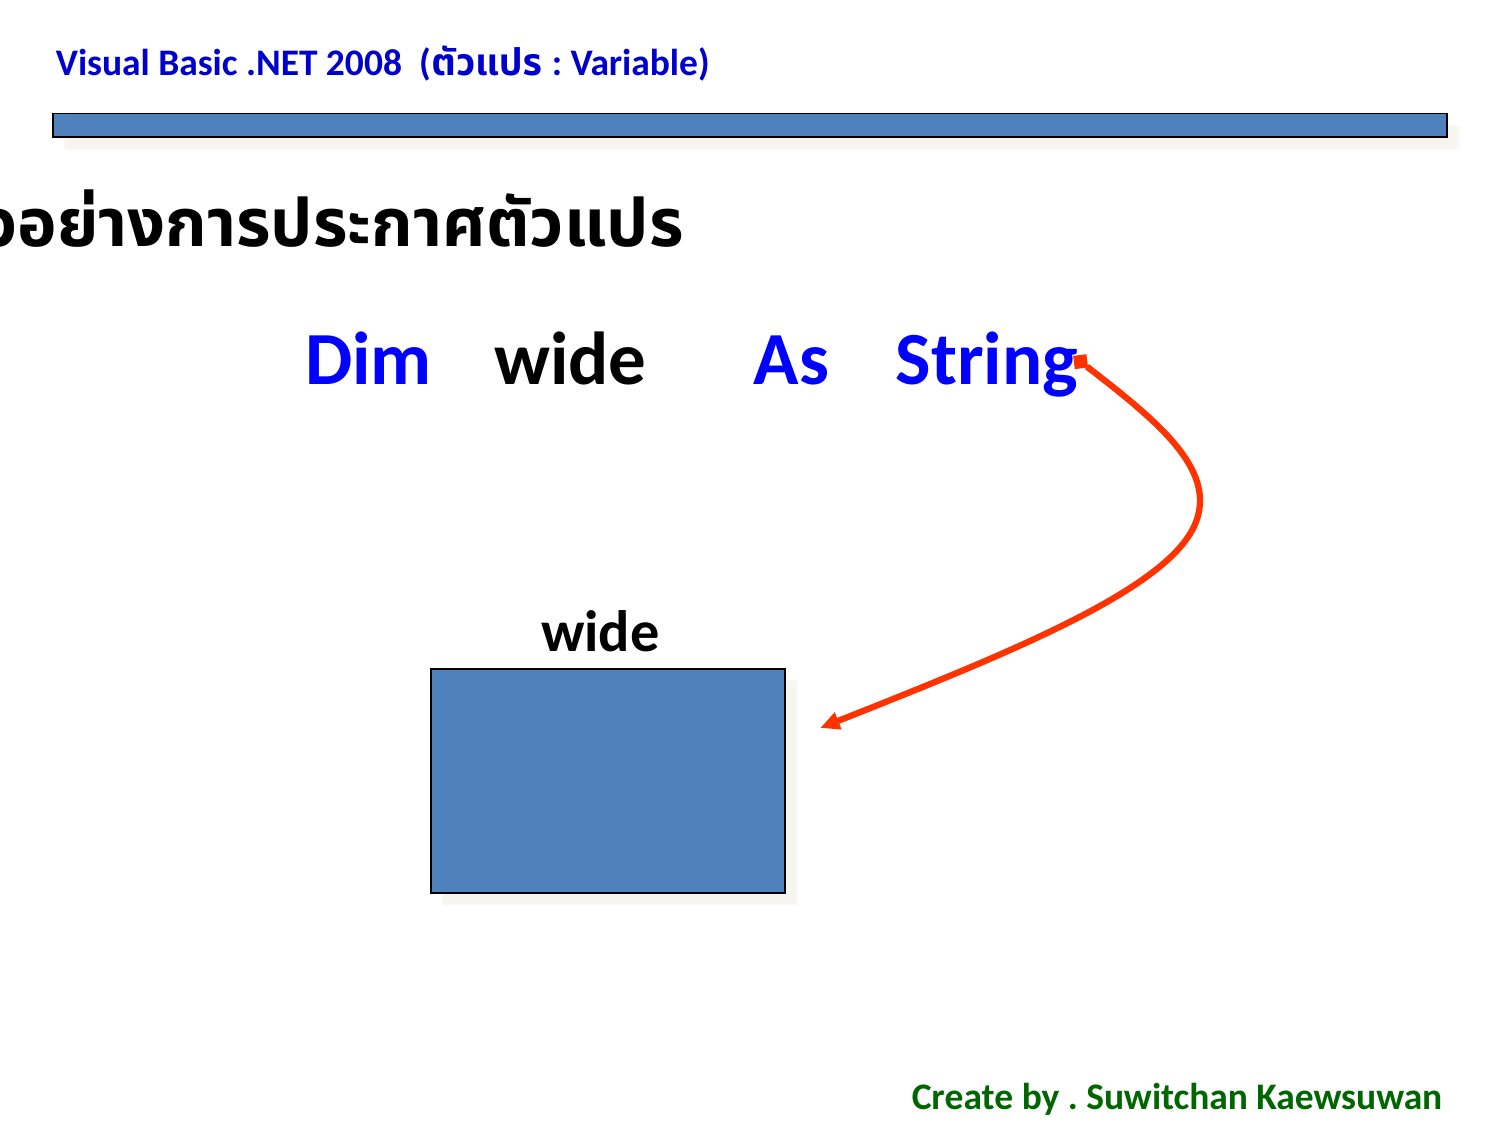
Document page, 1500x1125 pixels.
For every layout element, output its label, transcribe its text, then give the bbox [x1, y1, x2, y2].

text_box Dim [290, 302, 464, 408]
text_box wide [526, 586, 675, 671]
text_box Create by . Suwitchan Kaewsuwan [897, 1064, 1458, 1125]
text_box wide [479, 302, 662, 408]
text_box [53, 113, 1447, 138]
text_box Visual Basic .NET 2008 (ตัวแปร : Variable) [41, 30, 1471, 91]
text_box [430, 668, 786, 894]
text_box As [738, 302, 862, 408]
text_box String [881, 302, 1094, 408]
text_box [820, 356, 1200, 729]
text_box ตัวอย่างการประกาศตัวแปร [0, 172, 699, 268]
